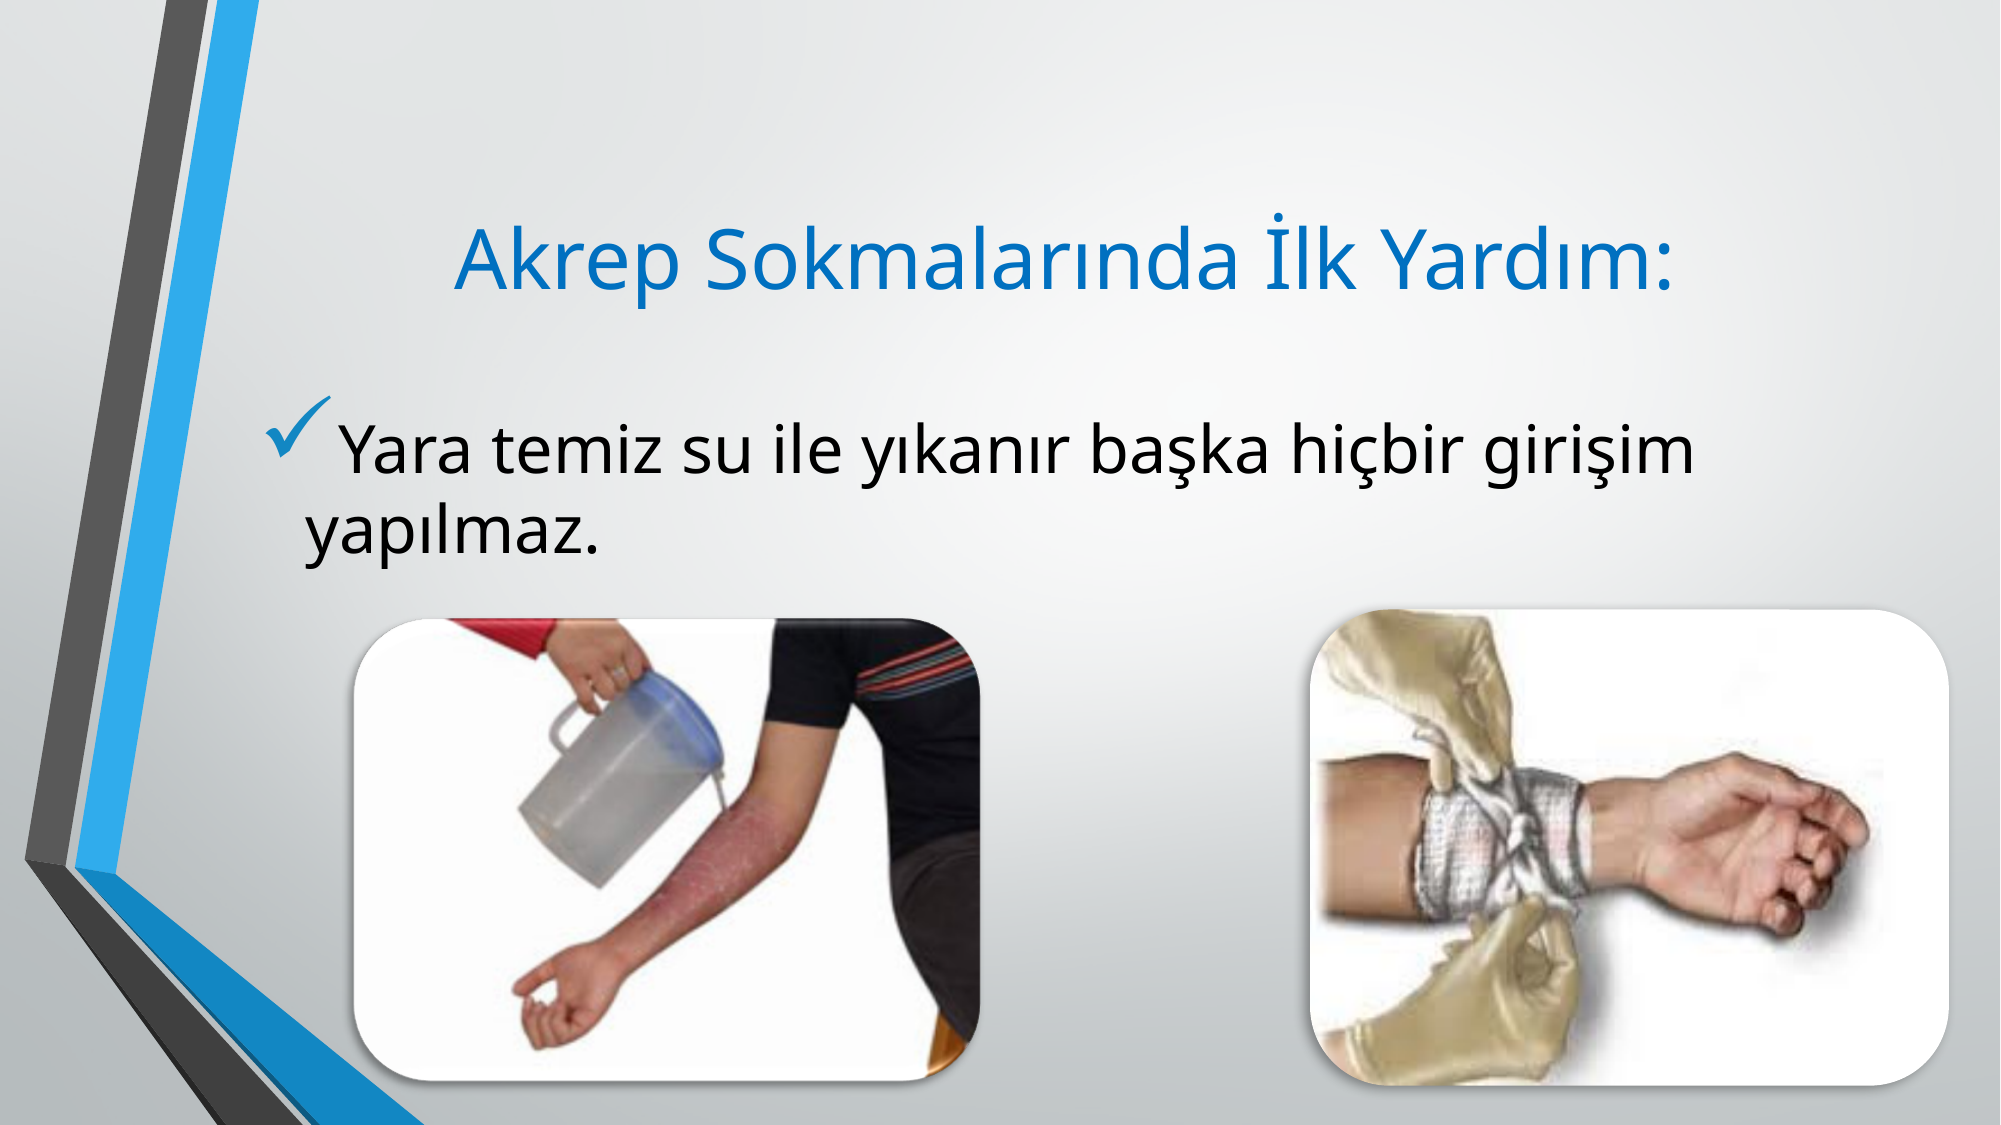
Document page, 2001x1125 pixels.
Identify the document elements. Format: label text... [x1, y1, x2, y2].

title Akrep Sokmalarında İlk Yardım: [243, 112, 1887, 322]
picture [335, 609, 991, 1102]
list Yara temiz su ile yıkanır başka hiçbir girişim yapılmaz. [243, 322, 1887, 653]
picture [1309, 609, 1950, 1086]
